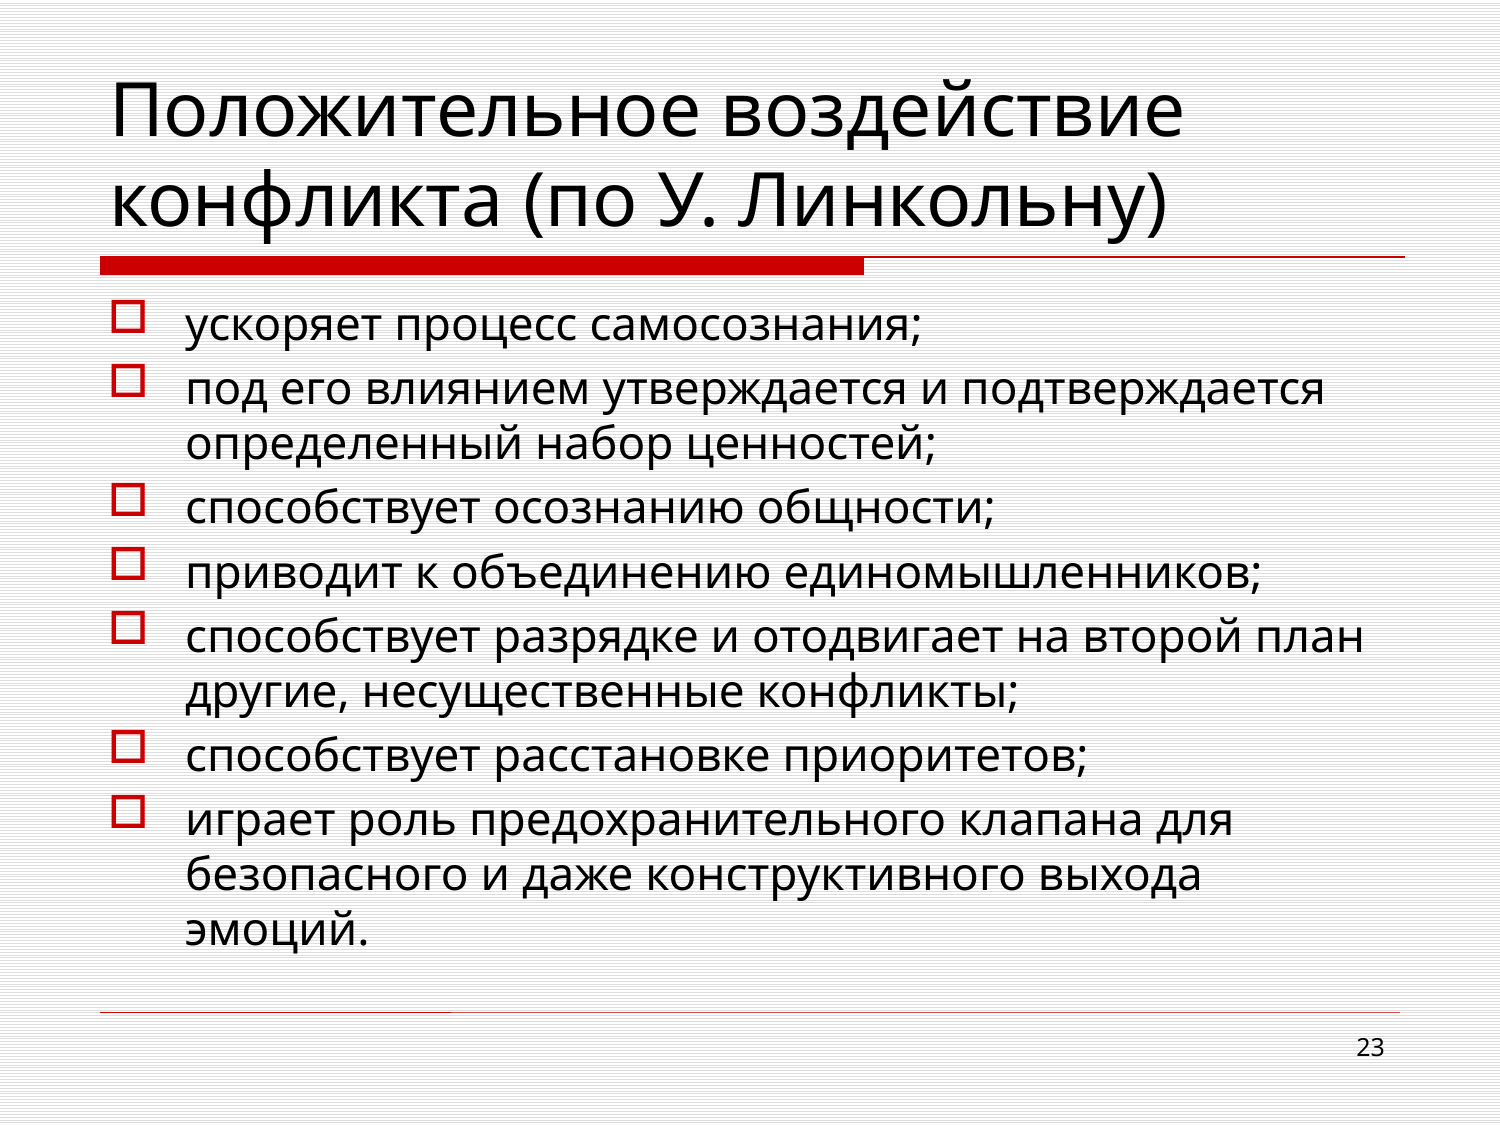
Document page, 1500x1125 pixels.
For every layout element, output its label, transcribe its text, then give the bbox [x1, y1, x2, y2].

title Положительное воздействие конфликта (по У. Линкольну) [93, 49, 1407, 250]
slide_number 23 [1074, 1024, 1401, 1103]
list ускоряет процесс самосознания; под его влиянием утверждается и подтверждается определенный набор ценностей; способствует осознанию общности; приводит к объединению единомышленников; способствует разрядке и отодвигает на второй план другие, несущественные конфликты; способствует расстановке приоритетов; играет роль предохранительного клапана для безопасного и даже конструктивного выхода эмоций. [92, 287, 1406, 988]
